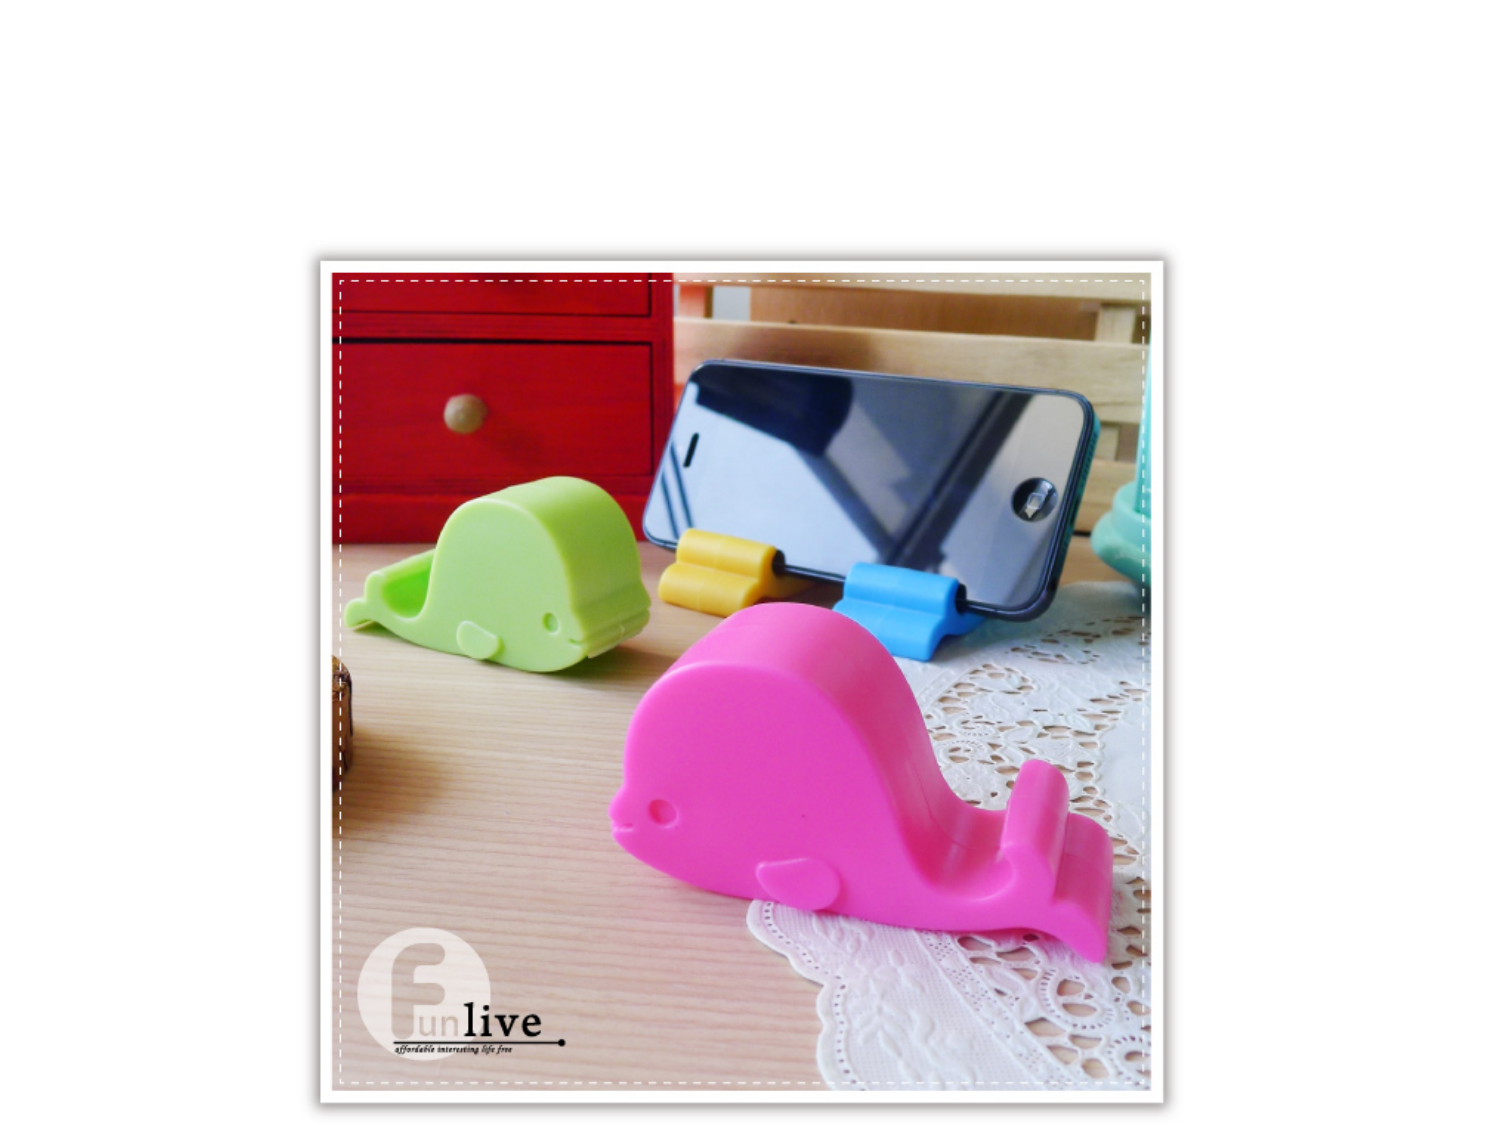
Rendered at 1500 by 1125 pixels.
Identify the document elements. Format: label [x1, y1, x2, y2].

list [297, 238, 1184, 1125]
